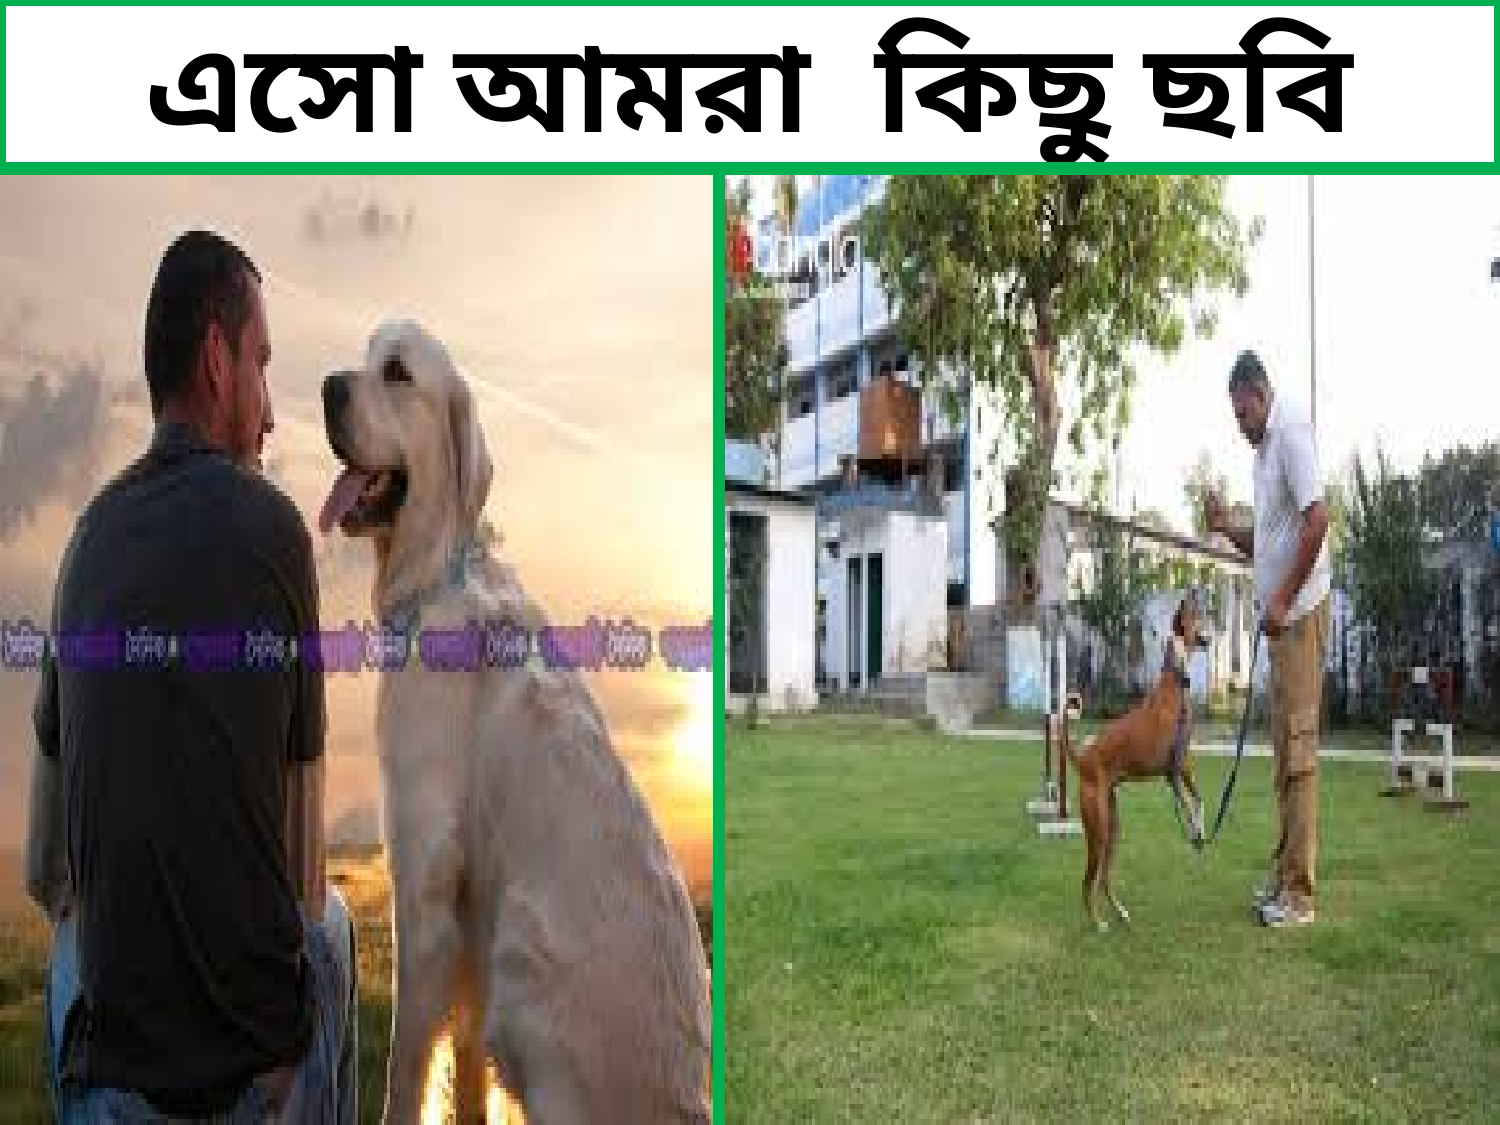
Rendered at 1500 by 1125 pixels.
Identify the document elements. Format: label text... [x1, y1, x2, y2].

text_box এসো আমরা কিছু ছবি দেখি [0, 0, 1500, 162]
picture [0, 174, 1500, 1125]
